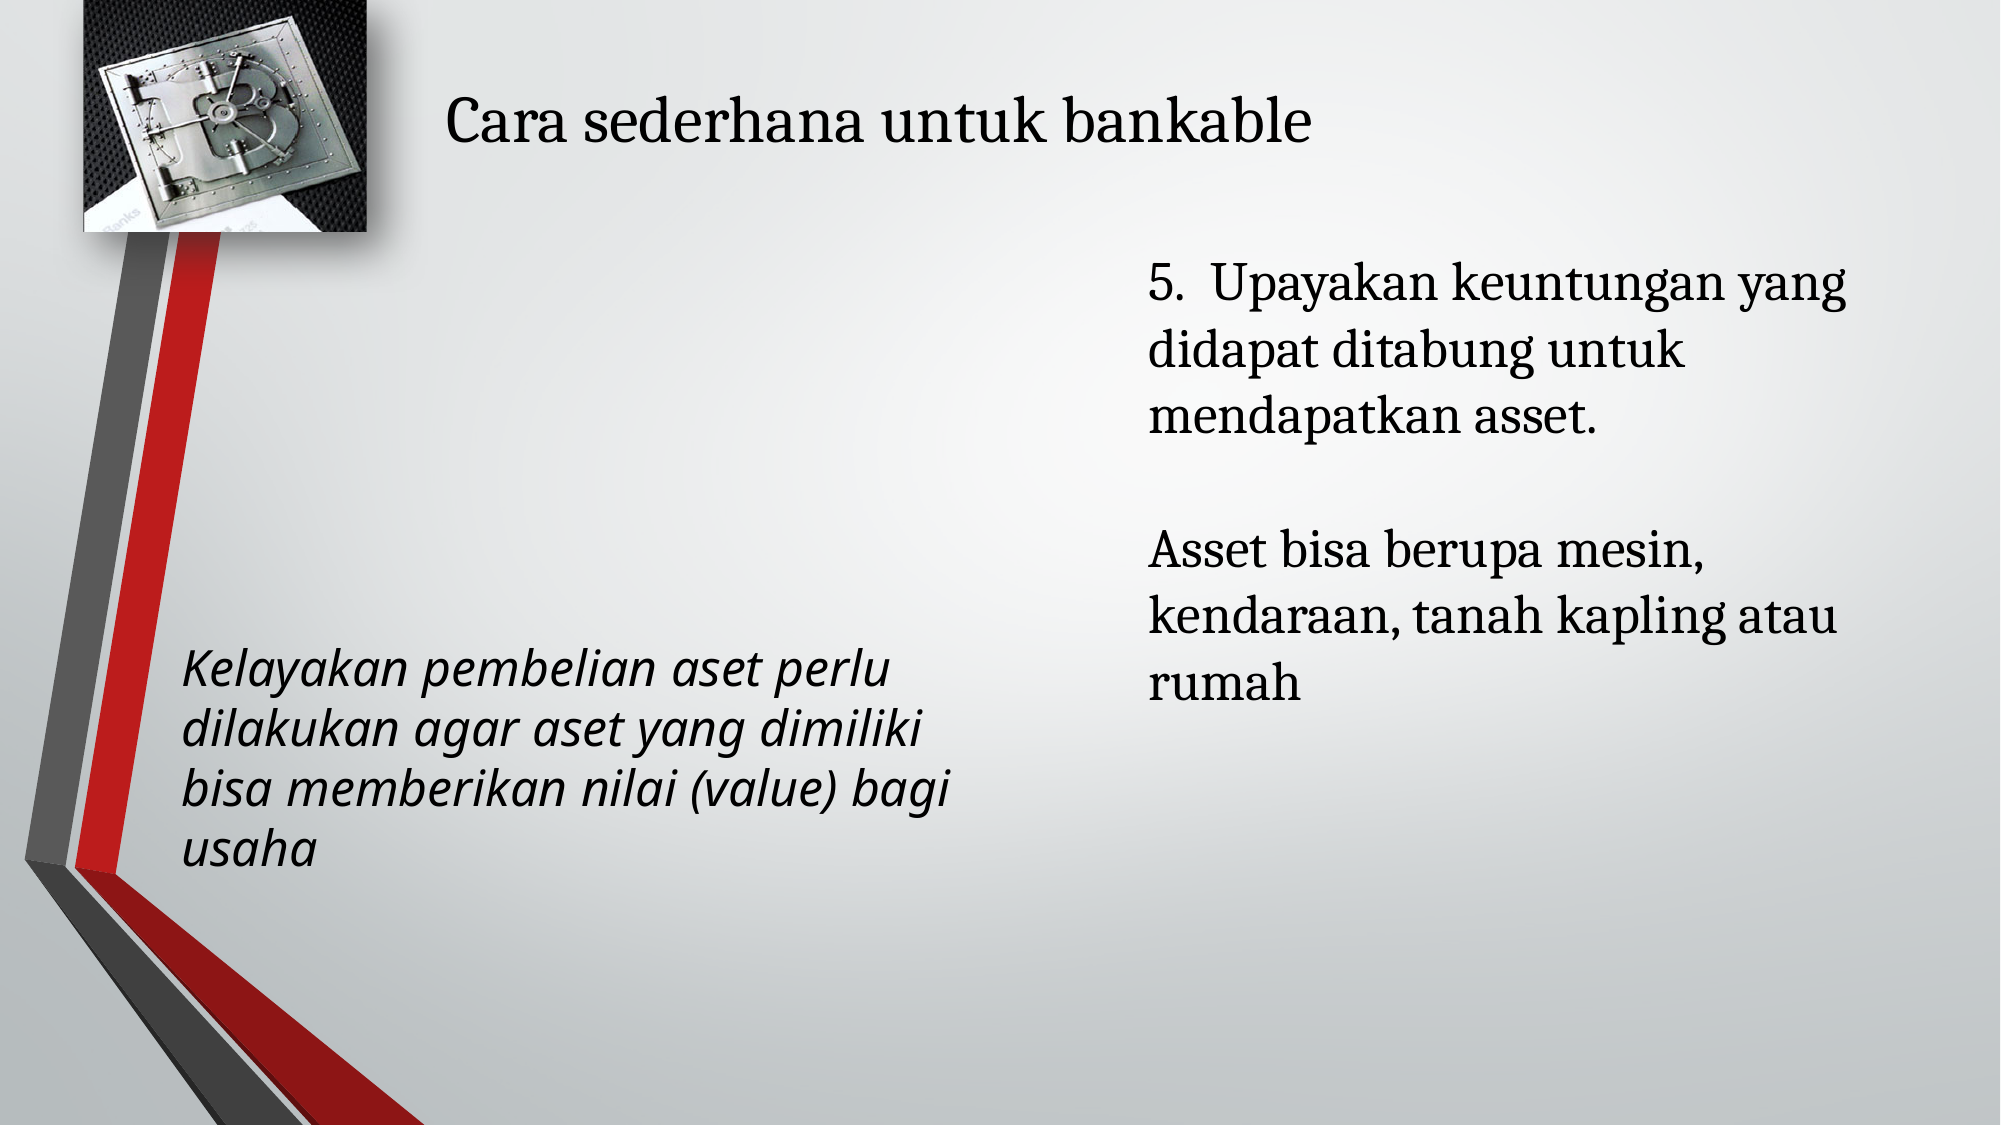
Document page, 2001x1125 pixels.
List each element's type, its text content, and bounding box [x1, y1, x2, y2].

picture [83, 0, 367, 232]
text_box Kelayakan pembelian aset perlu dilakukan agar aset yang dimiliki bisa memberikan nilai (value) bagi usaha [166, 629, 1009, 884]
title Cara sederhana untuk bankable [411, 21, 1389, 210]
text_box 5. Upayakan keuntungan yang didapat ditabung untuk mendapatkan asset. Asset bisa berupa mesin, kendaraan, tanah kapling atau rumah [1133, 237, 1918, 719]
